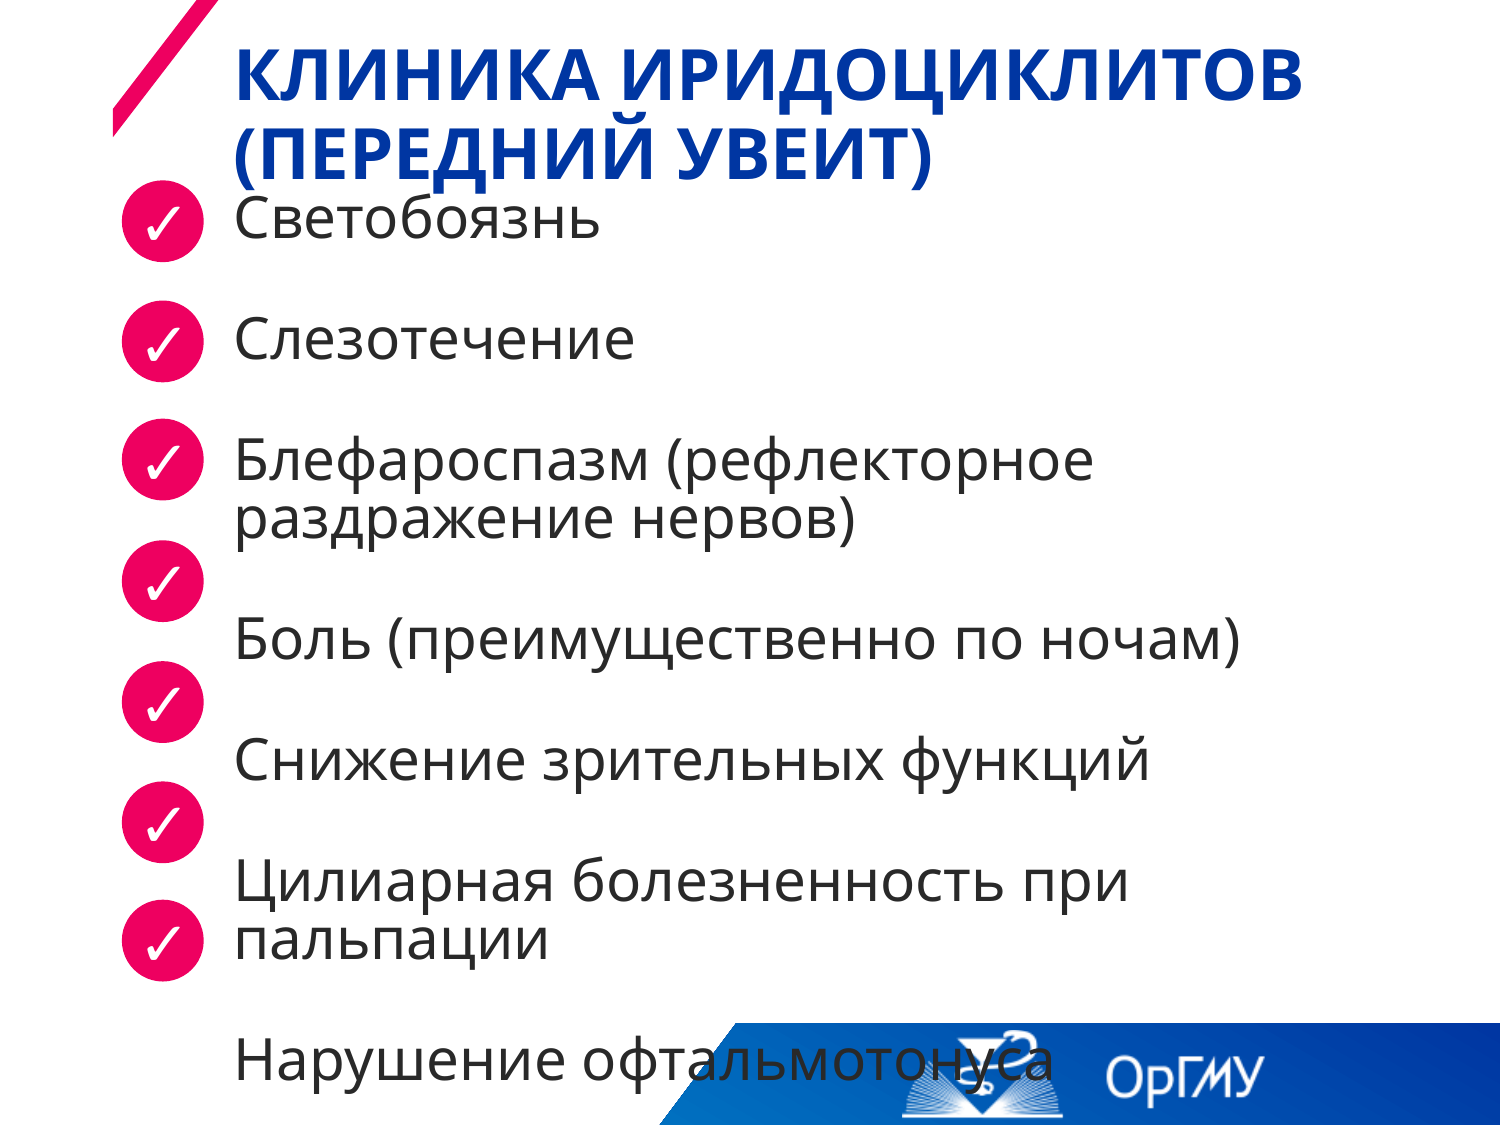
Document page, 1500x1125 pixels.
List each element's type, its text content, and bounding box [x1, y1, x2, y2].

list Светобоязнь Слезотечение Блефароспазм (рефлекторное раздражение нервов) Боль (преимущественно по ночам) Снижение зрительных функций Цилиарная болезненность при пальпации Нарушение офтальмотонуса [218, 184, 1471, 988]
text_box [123, 302, 202, 381]
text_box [123, 783, 202, 862]
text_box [123, 420, 202, 499]
picture [902, 1030, 1412, 1121]
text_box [123, 542, 202, 621]
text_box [123, 901, 202, 980]
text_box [123, 662, 202, 742]
title Клиника иридоциклитов (передний увеит) [218, 27, 1500, 111]
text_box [123, 182, 202, 261]
